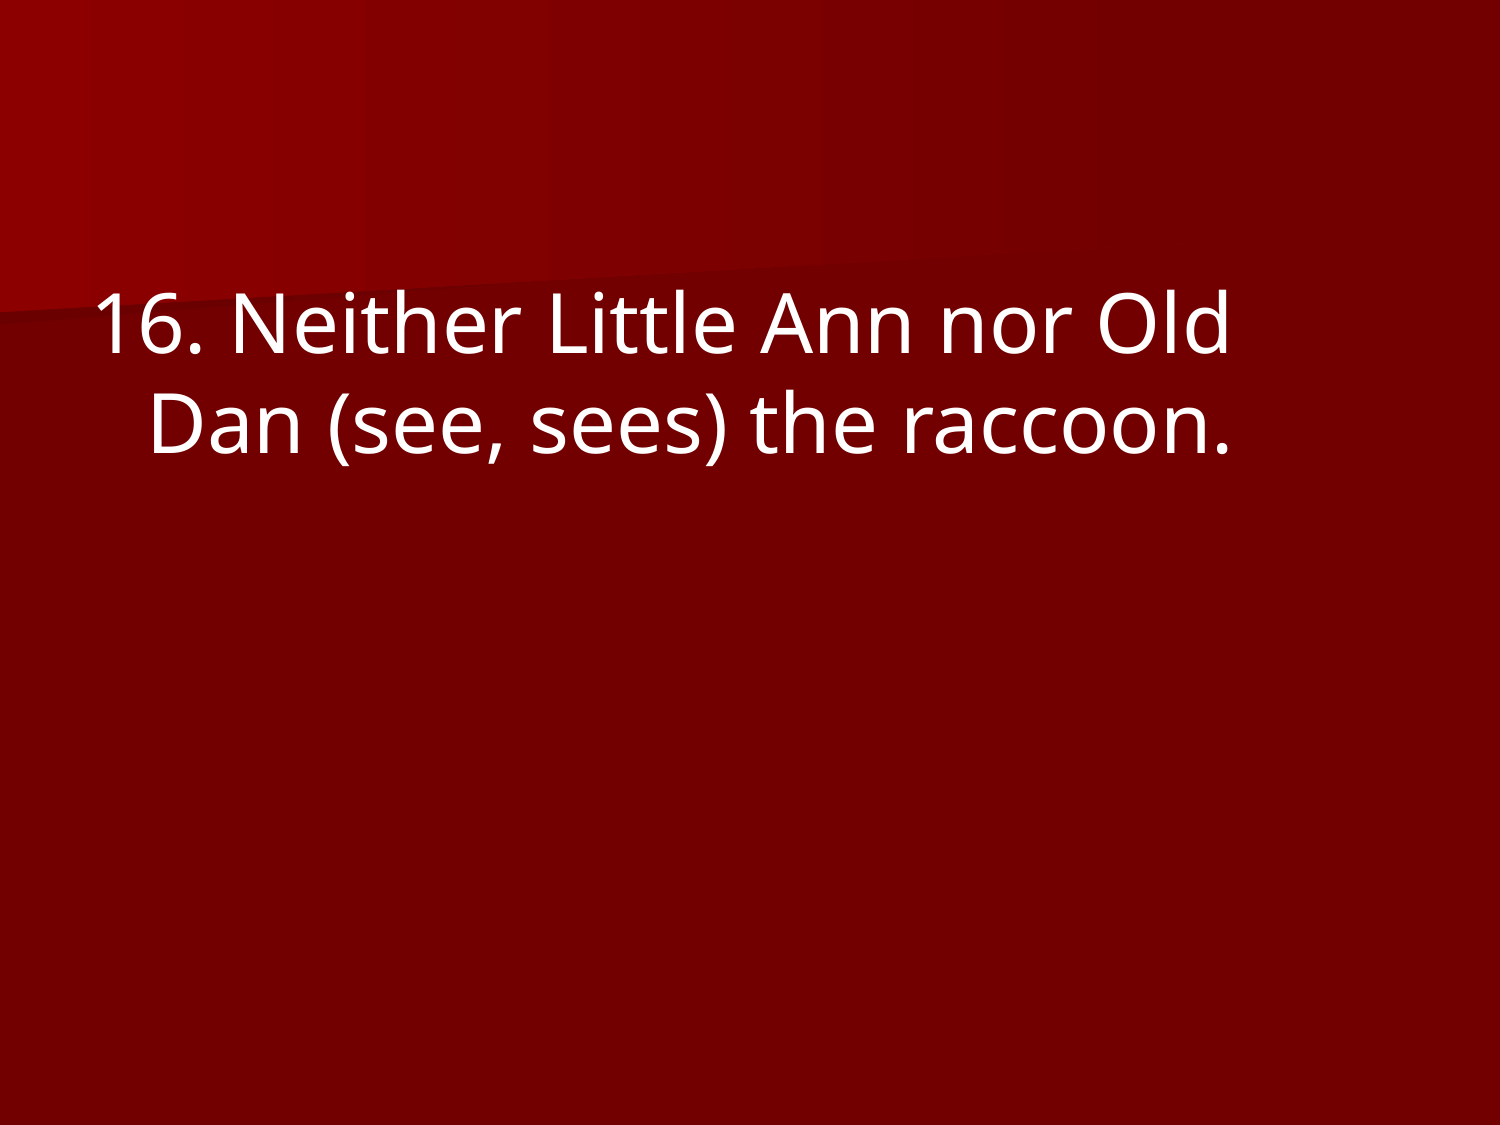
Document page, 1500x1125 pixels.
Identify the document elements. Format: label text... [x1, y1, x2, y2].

list 16. Neither Little Ann nor Old Dan (see, sees) the raccoon. [74, 262, 1426, 1001]
